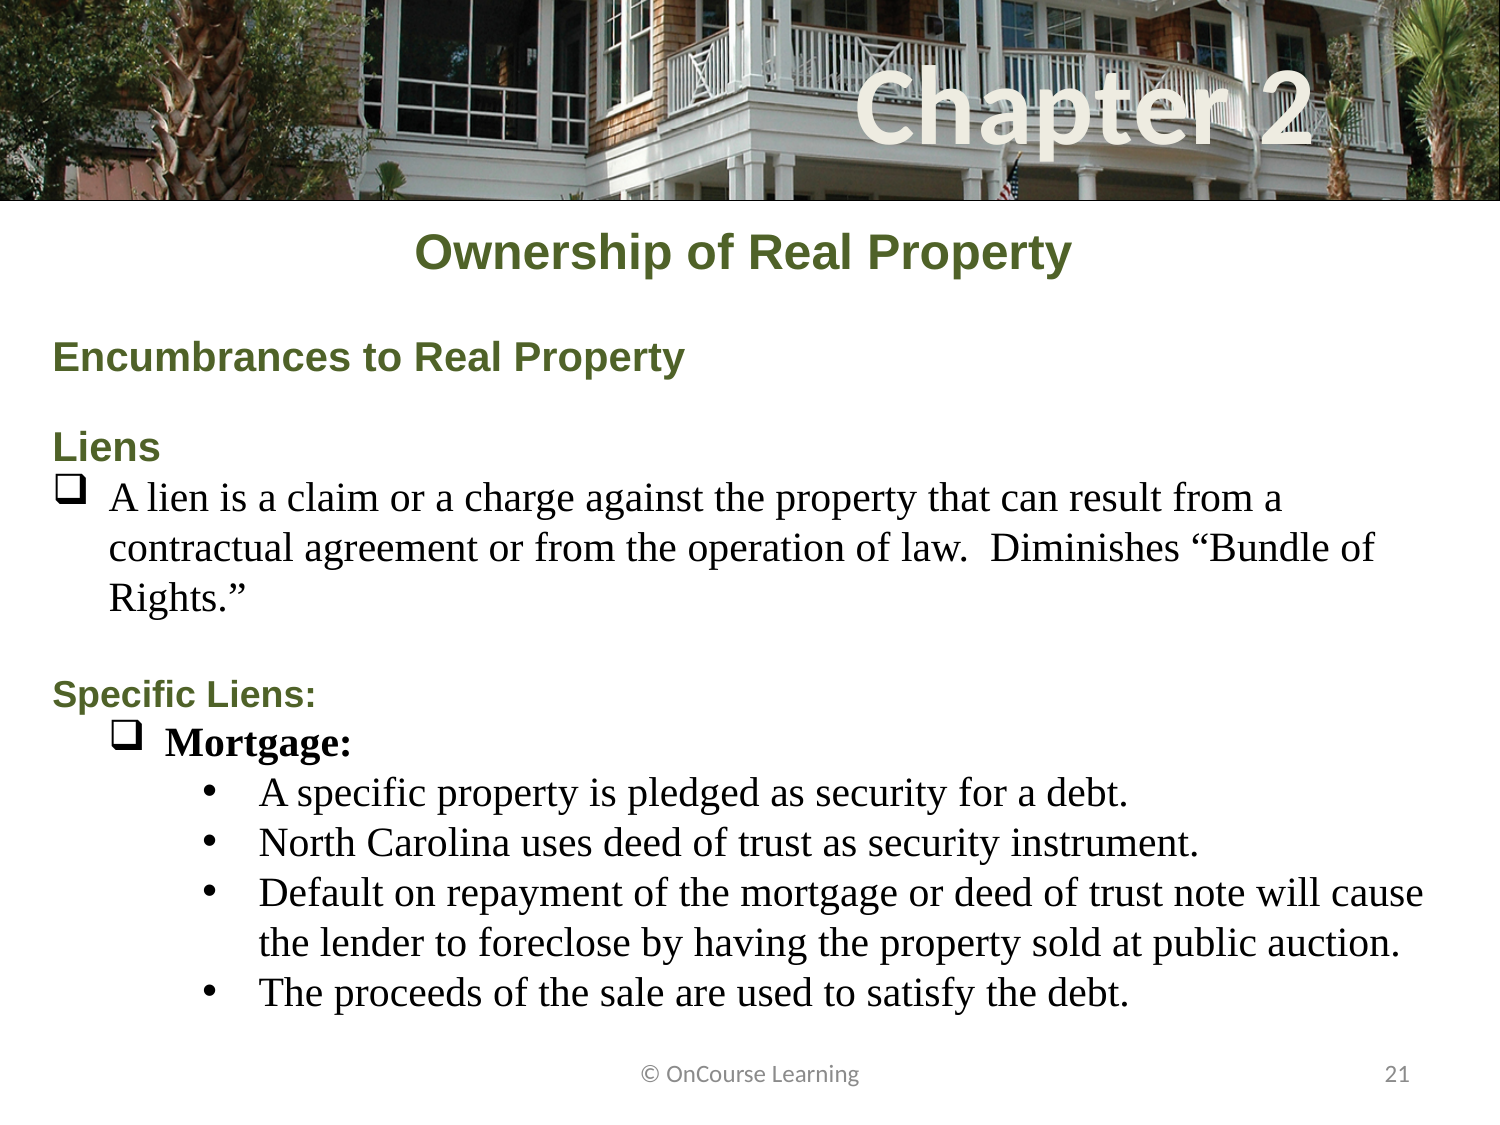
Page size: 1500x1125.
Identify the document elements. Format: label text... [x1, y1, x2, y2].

slide_number 21 [1074, 1042, 1425, 1103]
text_box Ownership of Real Property Encumbrances to Real Property Liens A lien is a claim or a charge against the property that can result from a contractual agreement or from the operation of law. Diminishes “Bundle of Rights.” Specific Liens: Mortgage: A specific property is pledged as security for a debt. North Carolina uses deed of trust as security instrument. Default on repayment of the mortgage or deed of trust note will cause the lender to foreclose by having the property sold at public auction. The proceeds of the sale are used to satisfy the debt. [37, 212, 1450, 1073]
picture [0, 0, 1500, 201]
footer © OnCourse Learning [512, 1073, 988, 1103]
